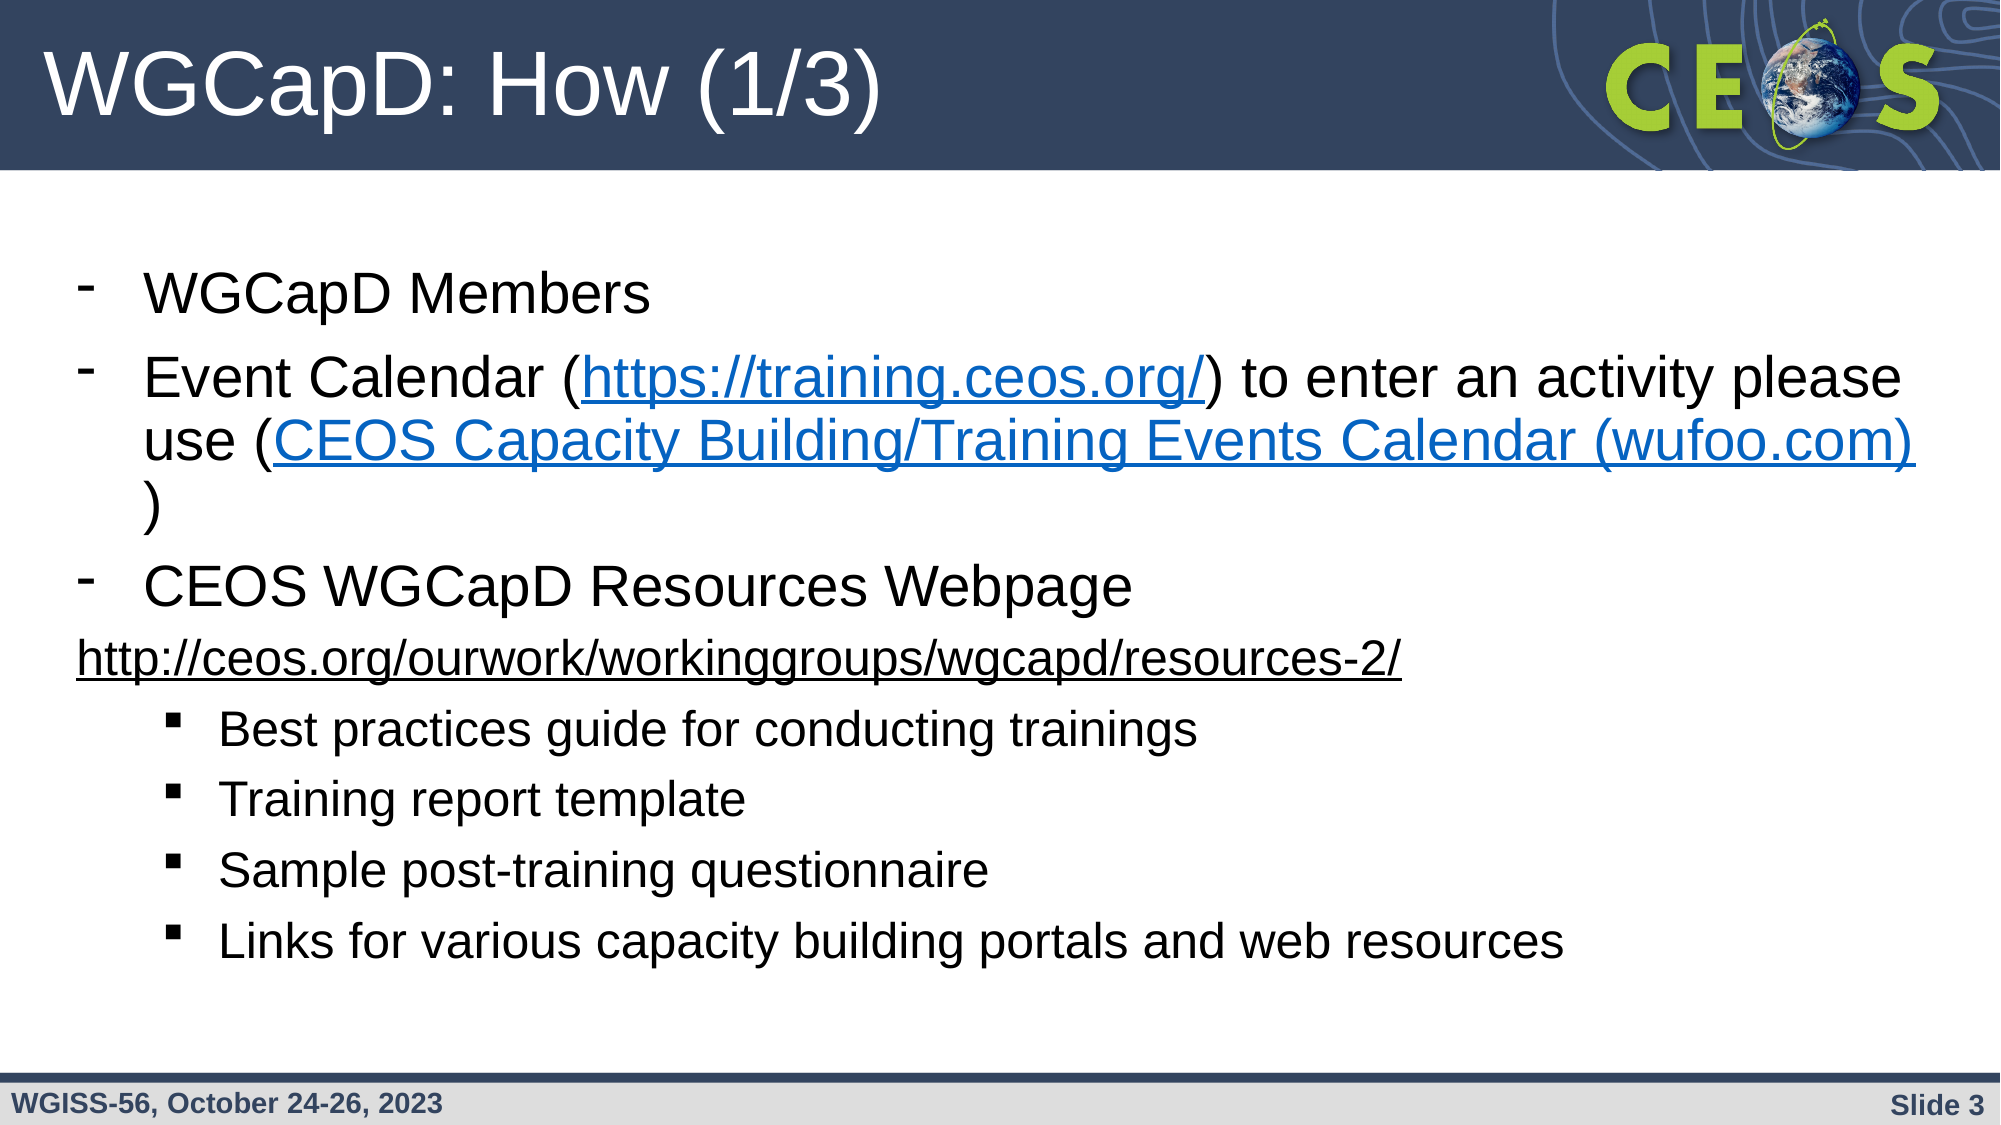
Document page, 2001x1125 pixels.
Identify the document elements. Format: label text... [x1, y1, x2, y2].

title WGCapD: How (1/3) [28, 28, 1569, 157]
list WGCapD Members Event Calendar (https://training.ceos.org/) to enter an activity please use (CEOS Capacity Building/Training Events Calendar (wufoo.com)) CEOS WGCapD Resources Webpage http://ceos.org/ourwork/workinggroups/wgcapd/resources-2/ Best practices guide for conducting trainings Training report template Sample post-training questionnaire Links for various capacity building portals and web resources [53, 255, 1939, 1021]
picture [1552, 0, 2000, 171]
